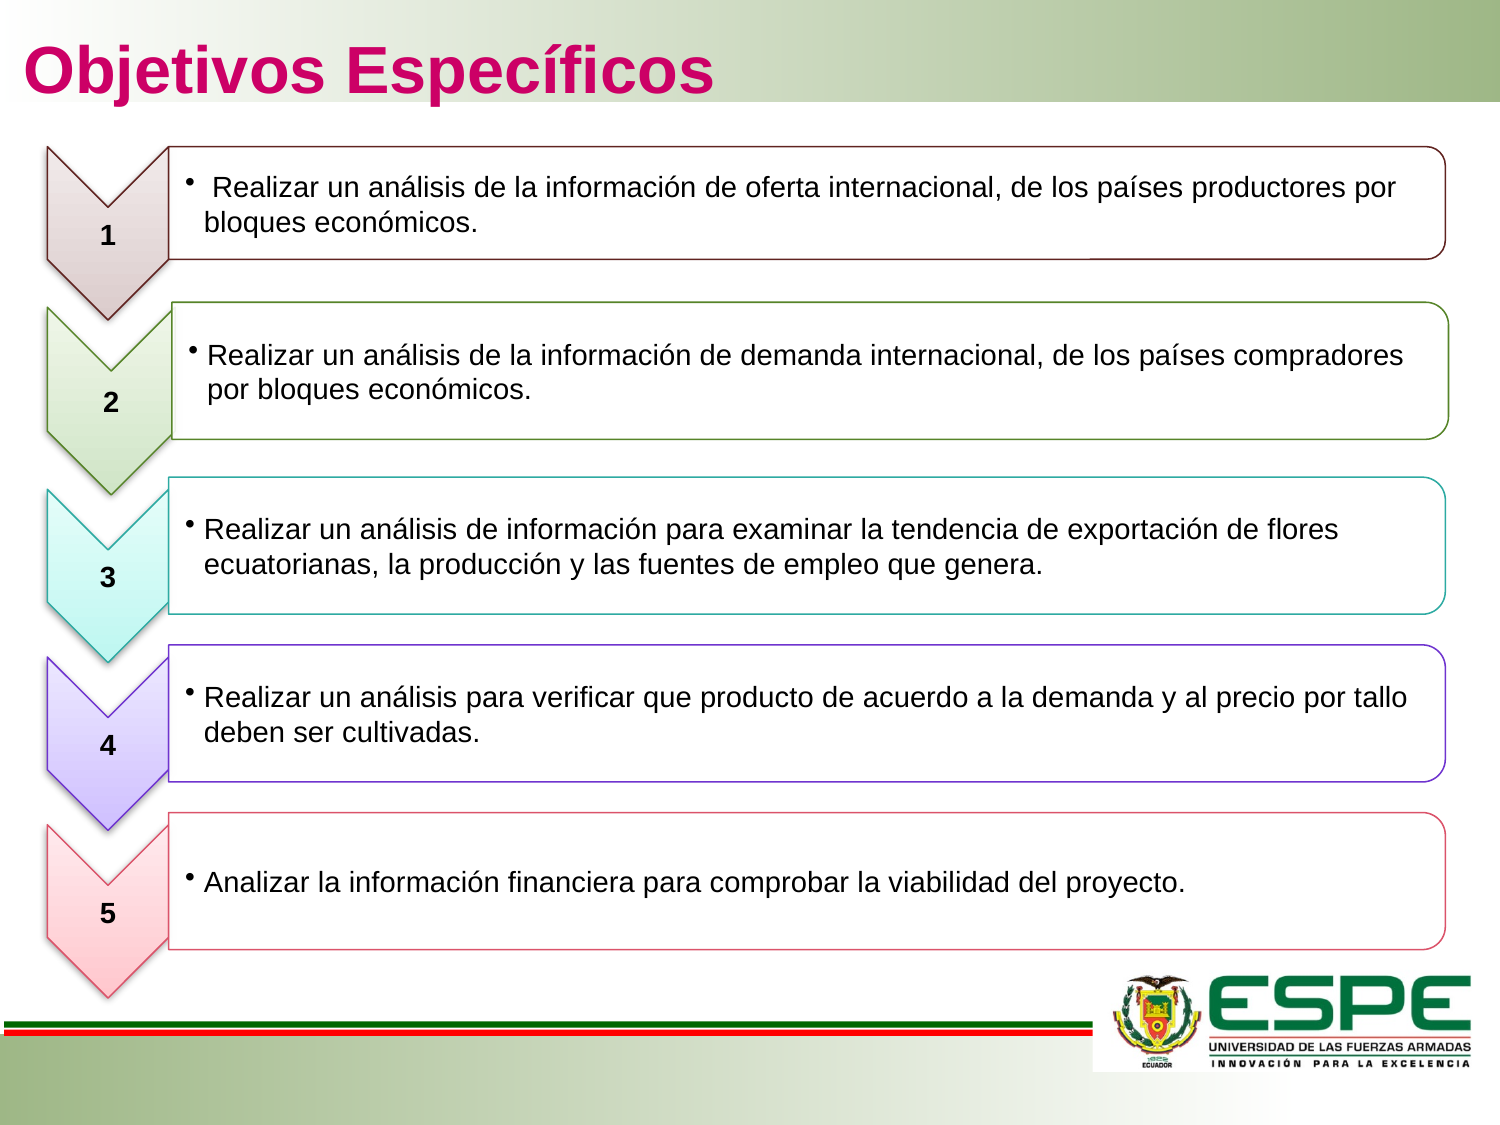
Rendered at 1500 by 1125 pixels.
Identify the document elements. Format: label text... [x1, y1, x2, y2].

picture [1092, 968, 1495, 1072]
text_box Objetivos Específicos [8, 19, 762, 136]
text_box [48, 144, 1448, 1000]
